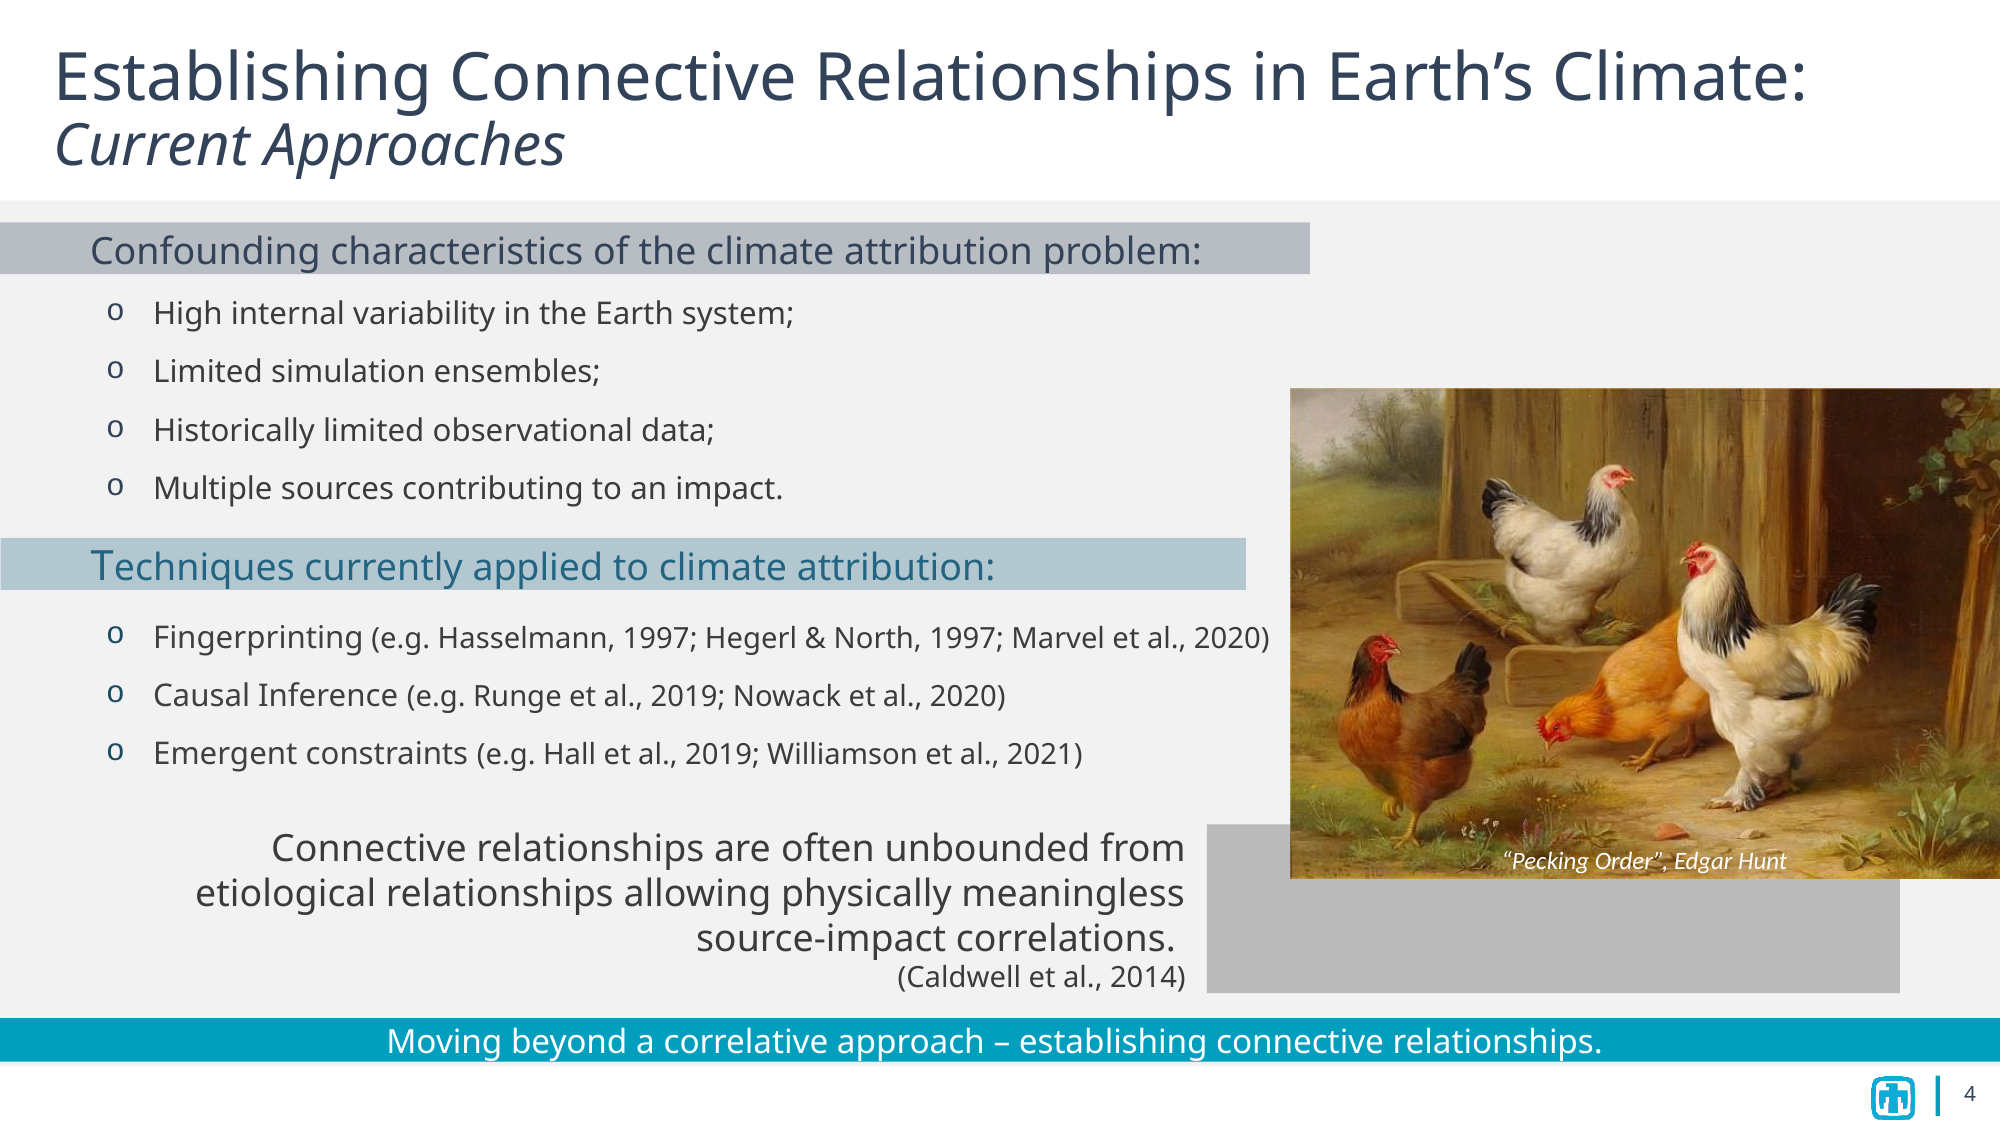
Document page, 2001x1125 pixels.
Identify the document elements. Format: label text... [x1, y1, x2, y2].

text_box Techniques currently applied to climate attribution: [0, 537, 1247, 591]
picture [1876, 1082, 1910, 1115]
text_box Confounding characteristics of the climate attribution problem: [0, 221, 1311, 275]
picture [1290, 388, 2000, 879]
slide_number 4 [1940, 1065, 2000, 1125]
title Establishing Connective Relationships in Earth’s Climate: Current Approaches [53, 39, 1974, 182]
text_box Moving beyond a correlative approach – establishing connective relationships. [0, 1018, 2000, 1062]
list High internal variability in the Earth system; Limited simulation ensembles; Historically limited observational data; Multiple sources contributing to an impact. [106, 293, 1055, 537]
text_box [1206, 823, 1901, 994]
text_box Connective relationships are often unbounded from etiological relationships allowing physically meaningless source-impact correlations. (Caldwell et al., 2014) [124, 824, 1201, 994]
text_box Fingerprinting (e.g. Hasselmann, 1997; Hegerl & North, 1997; Marvel et al., 2020) Causal Inference (e.g. Runge et al., 2019; Nowack et al., 2020) Emergent constraints (e.g. Hall et al., 2019; Williamson et al., 2021) [106, 609, 1273, 781]
